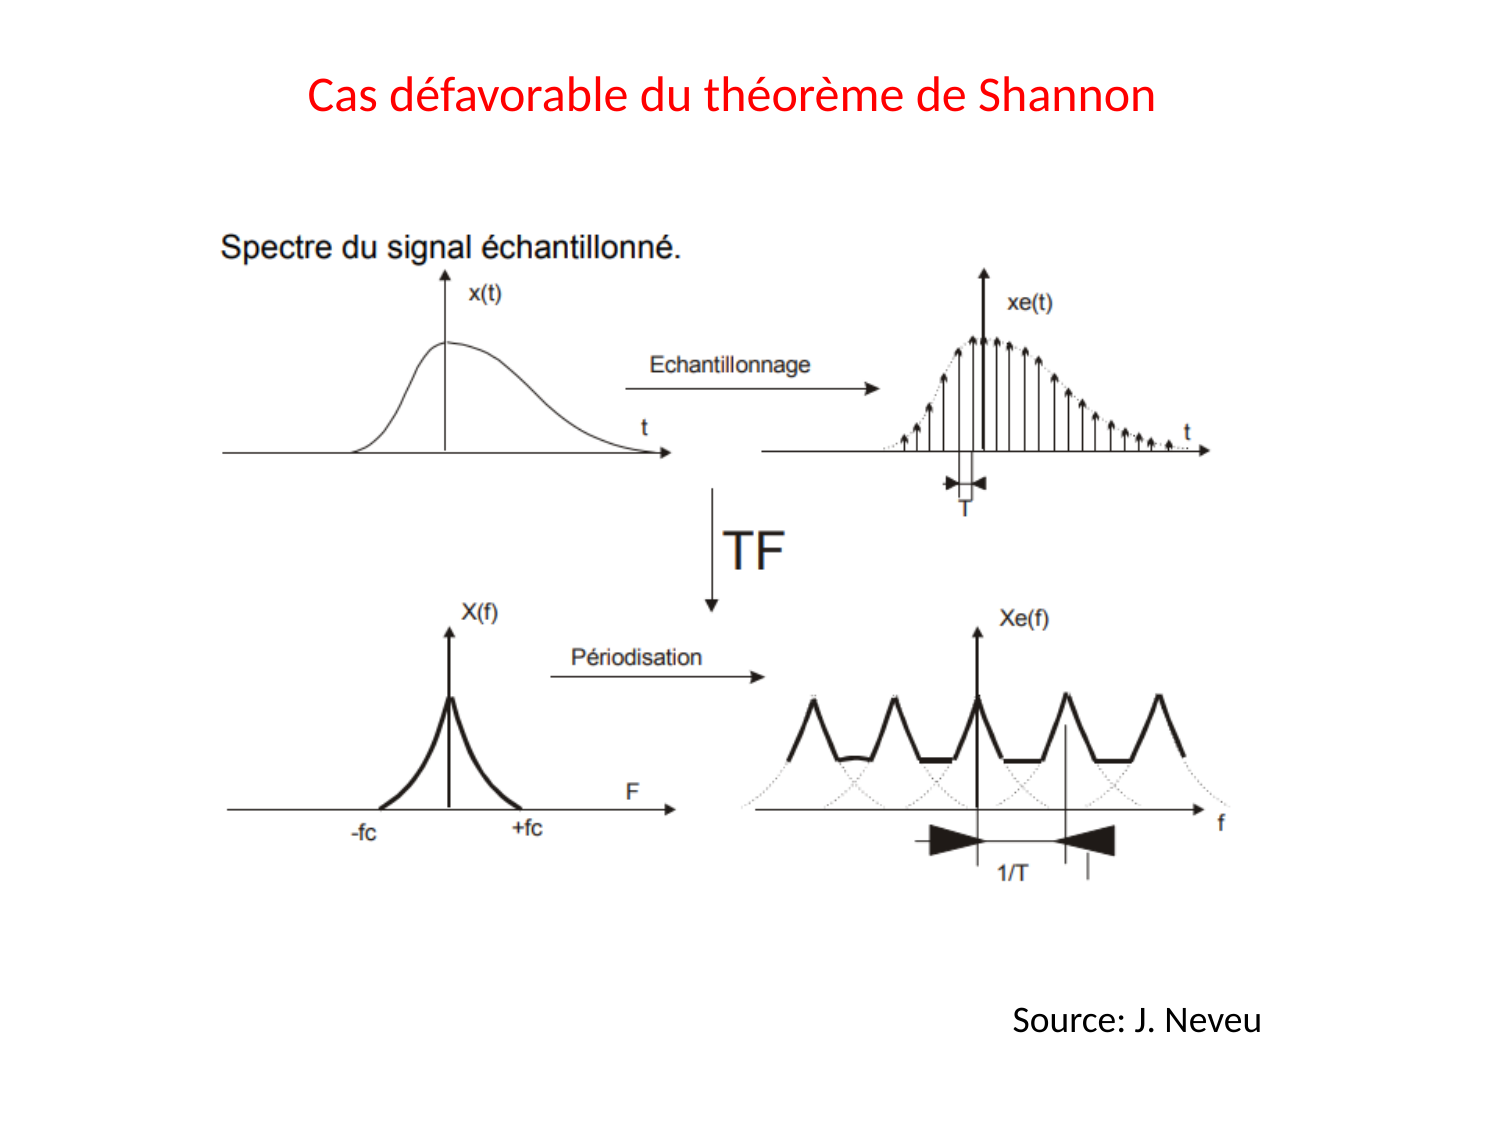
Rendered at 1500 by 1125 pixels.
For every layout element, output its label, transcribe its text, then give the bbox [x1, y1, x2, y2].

text_box Source: J. Neveu [998, 987, 1358, 1048]
text_box Cas défavorable du théorème de Shannon [230, 54, 1235, 130]
picture [206, 224, 1294, 901]
